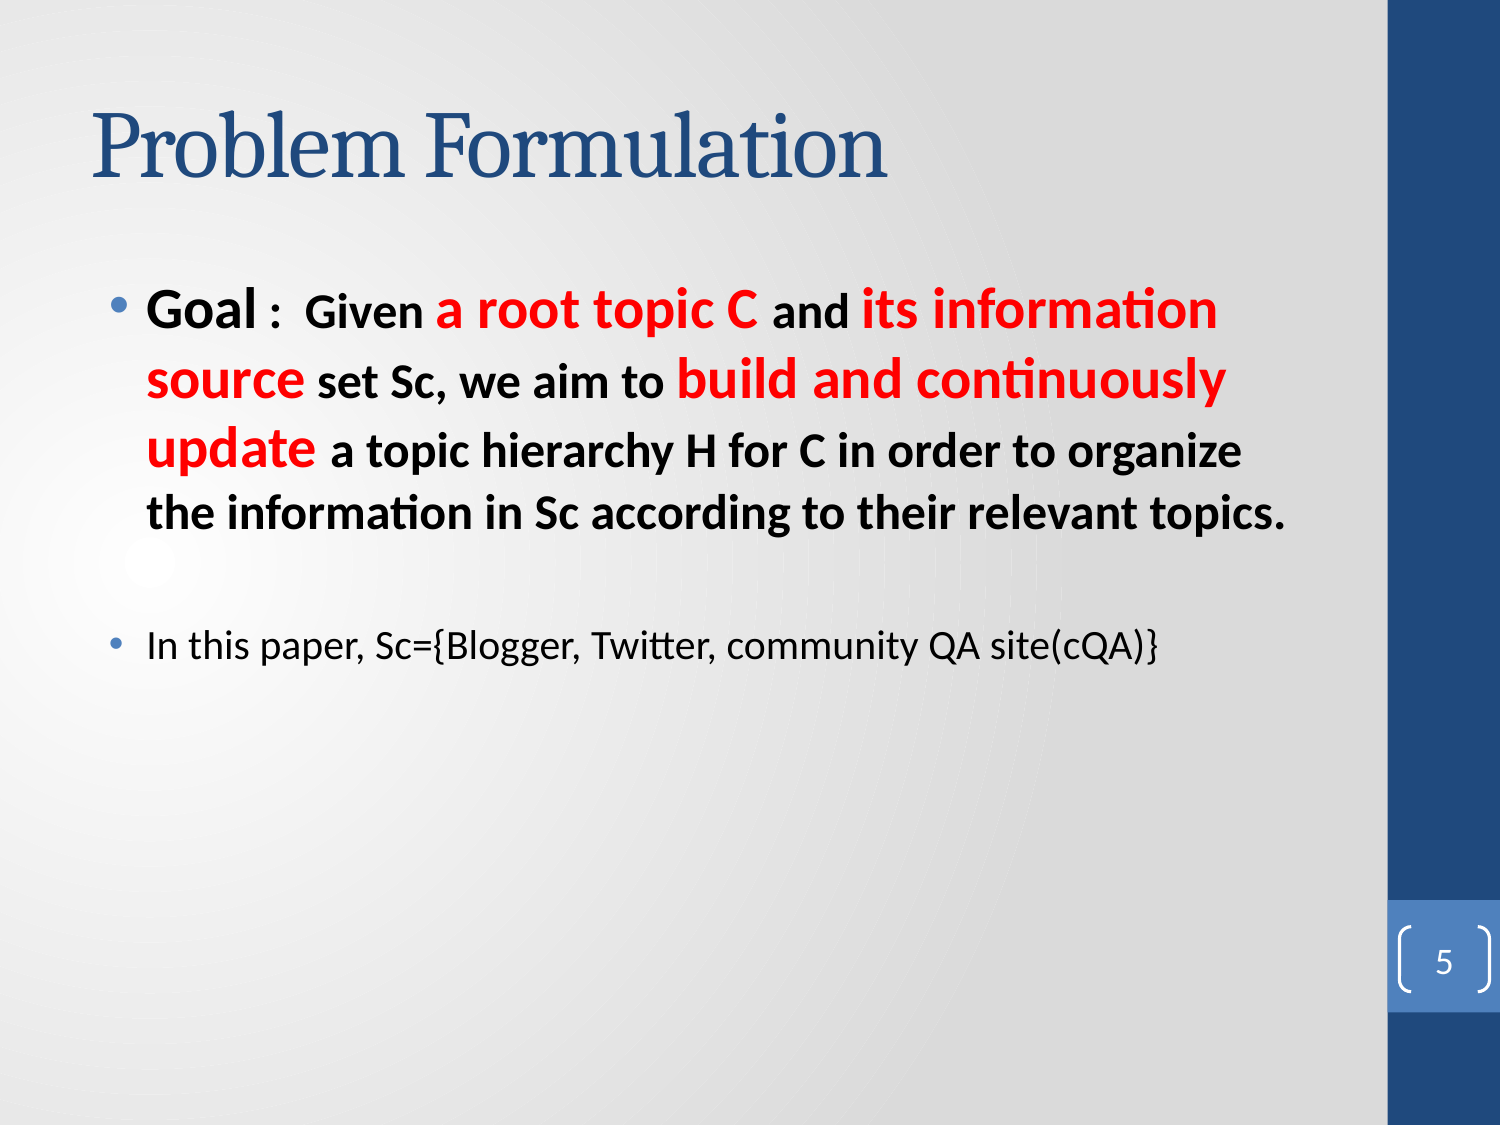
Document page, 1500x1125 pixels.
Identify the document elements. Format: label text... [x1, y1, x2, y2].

slide_number 5 [1397, 925, 1492, 994]
title Problem Formulation [75, 45, 1325, 233]
list Goal : Given a root topic C and its information source set Sc, we aim to build and continuously update a topic hierarchy H for C in order to organize the information in Sc according to their relevant topics. In this paper, Sc={Blogger, Twitter, community QA site(cQA)} [75, 262, 1325, 1050]
